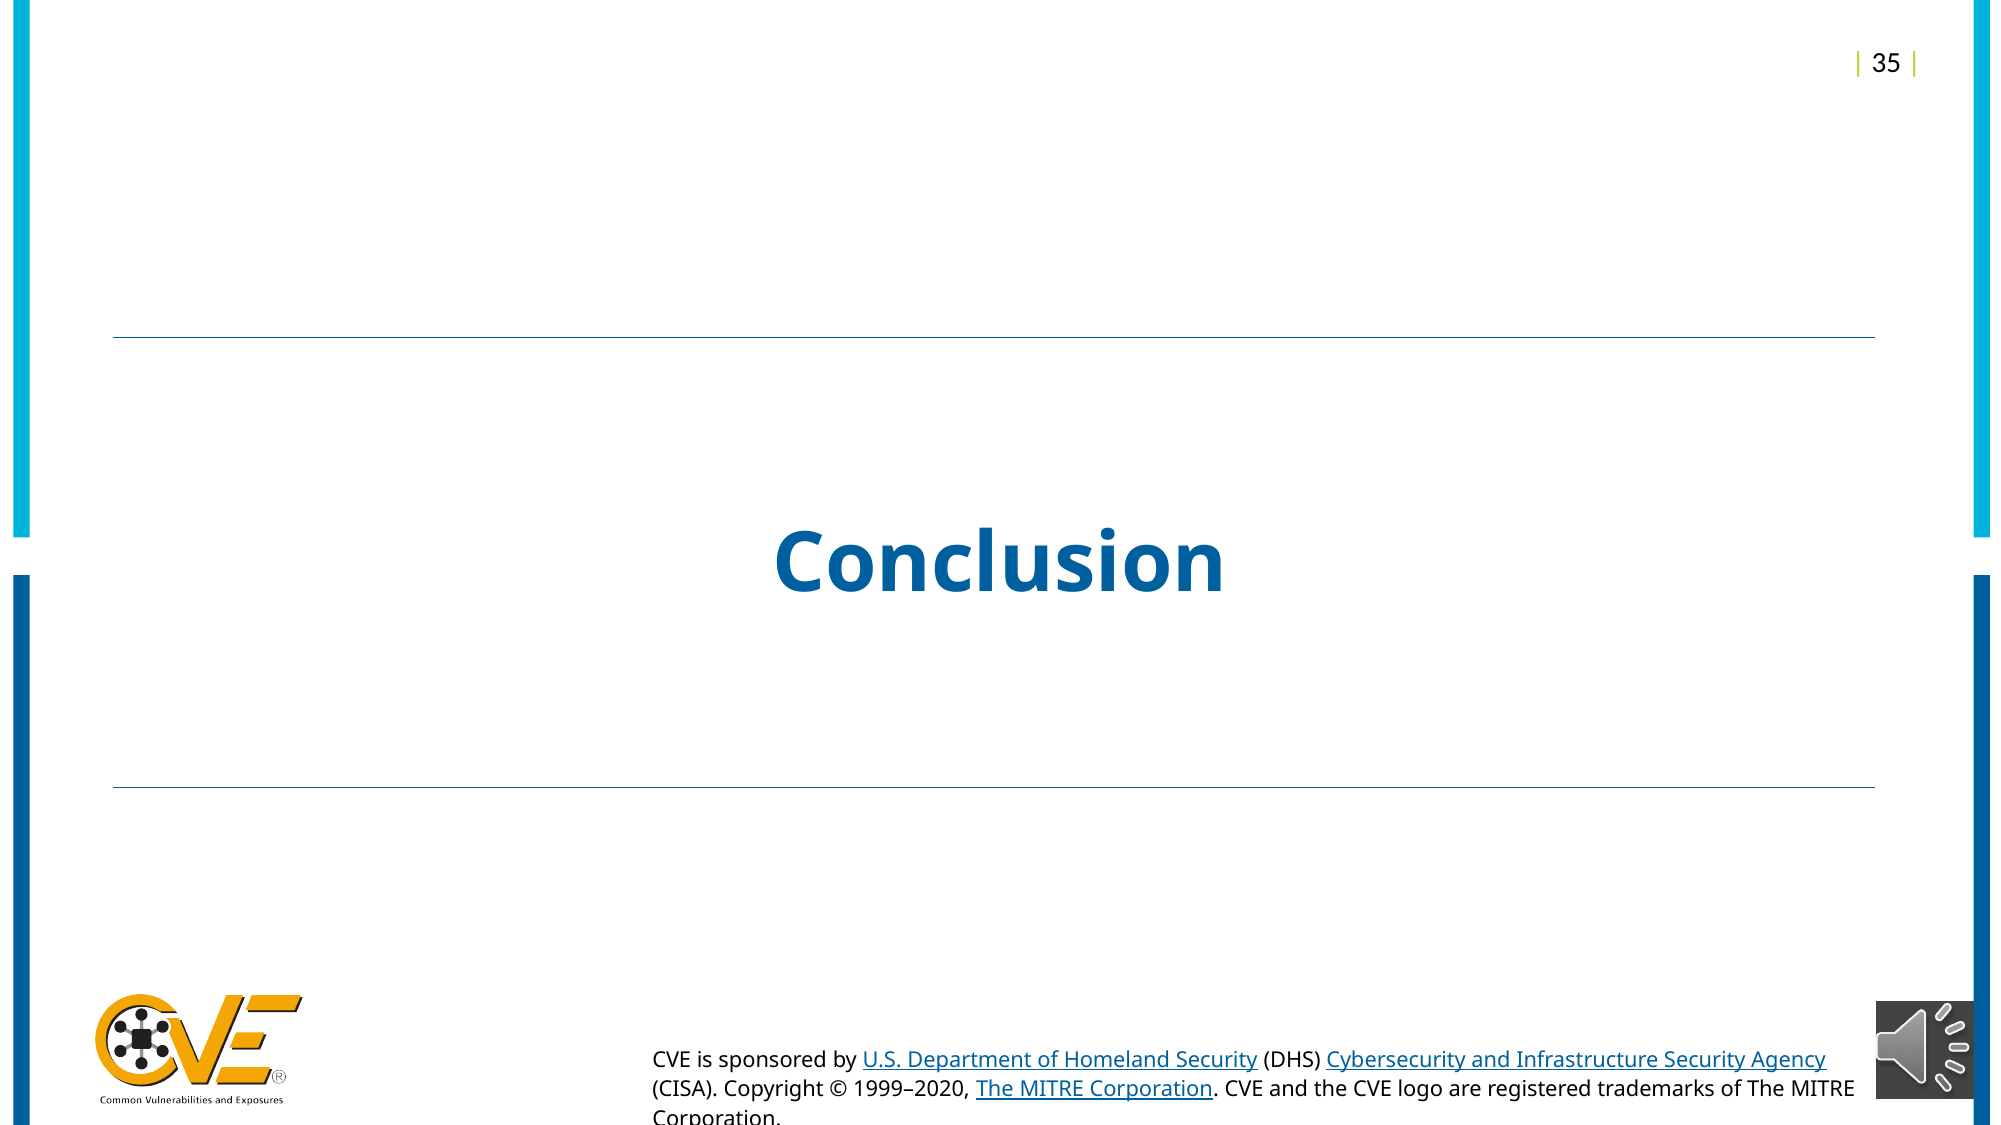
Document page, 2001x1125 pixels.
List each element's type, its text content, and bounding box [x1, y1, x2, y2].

picture [95, 994, 303, 1106]
text_box | 35 | [1836, 36, 1946, 66]
title Conclusion [112, 413, 1888, 710]
picture [1874, 999, 1975, 1100]
